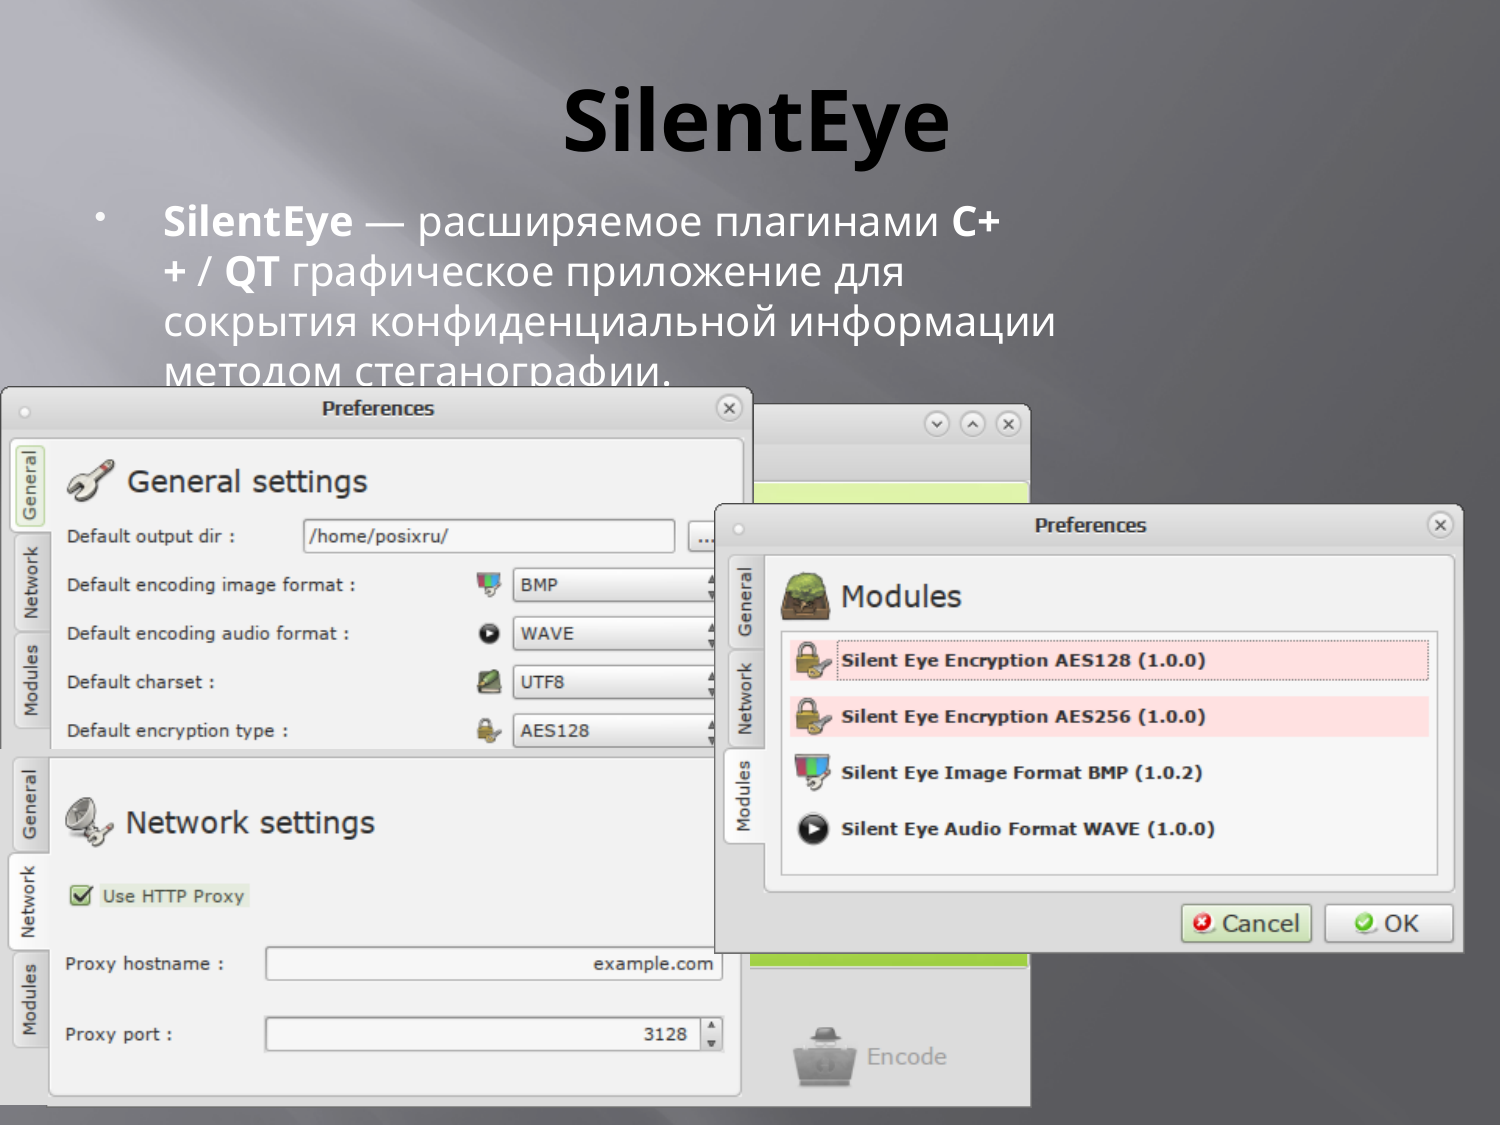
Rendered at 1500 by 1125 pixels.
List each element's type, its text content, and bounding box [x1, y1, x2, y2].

title SilentEye [82, 23, 1432, 211]
list SilentEye — расширяемое плагинами C++ / QT графическое приложение для сокрытия конфиденциальной информации методом стеганографии. [58, 187, 1090, 503]
picture [0, 386, 1465, 1109]
